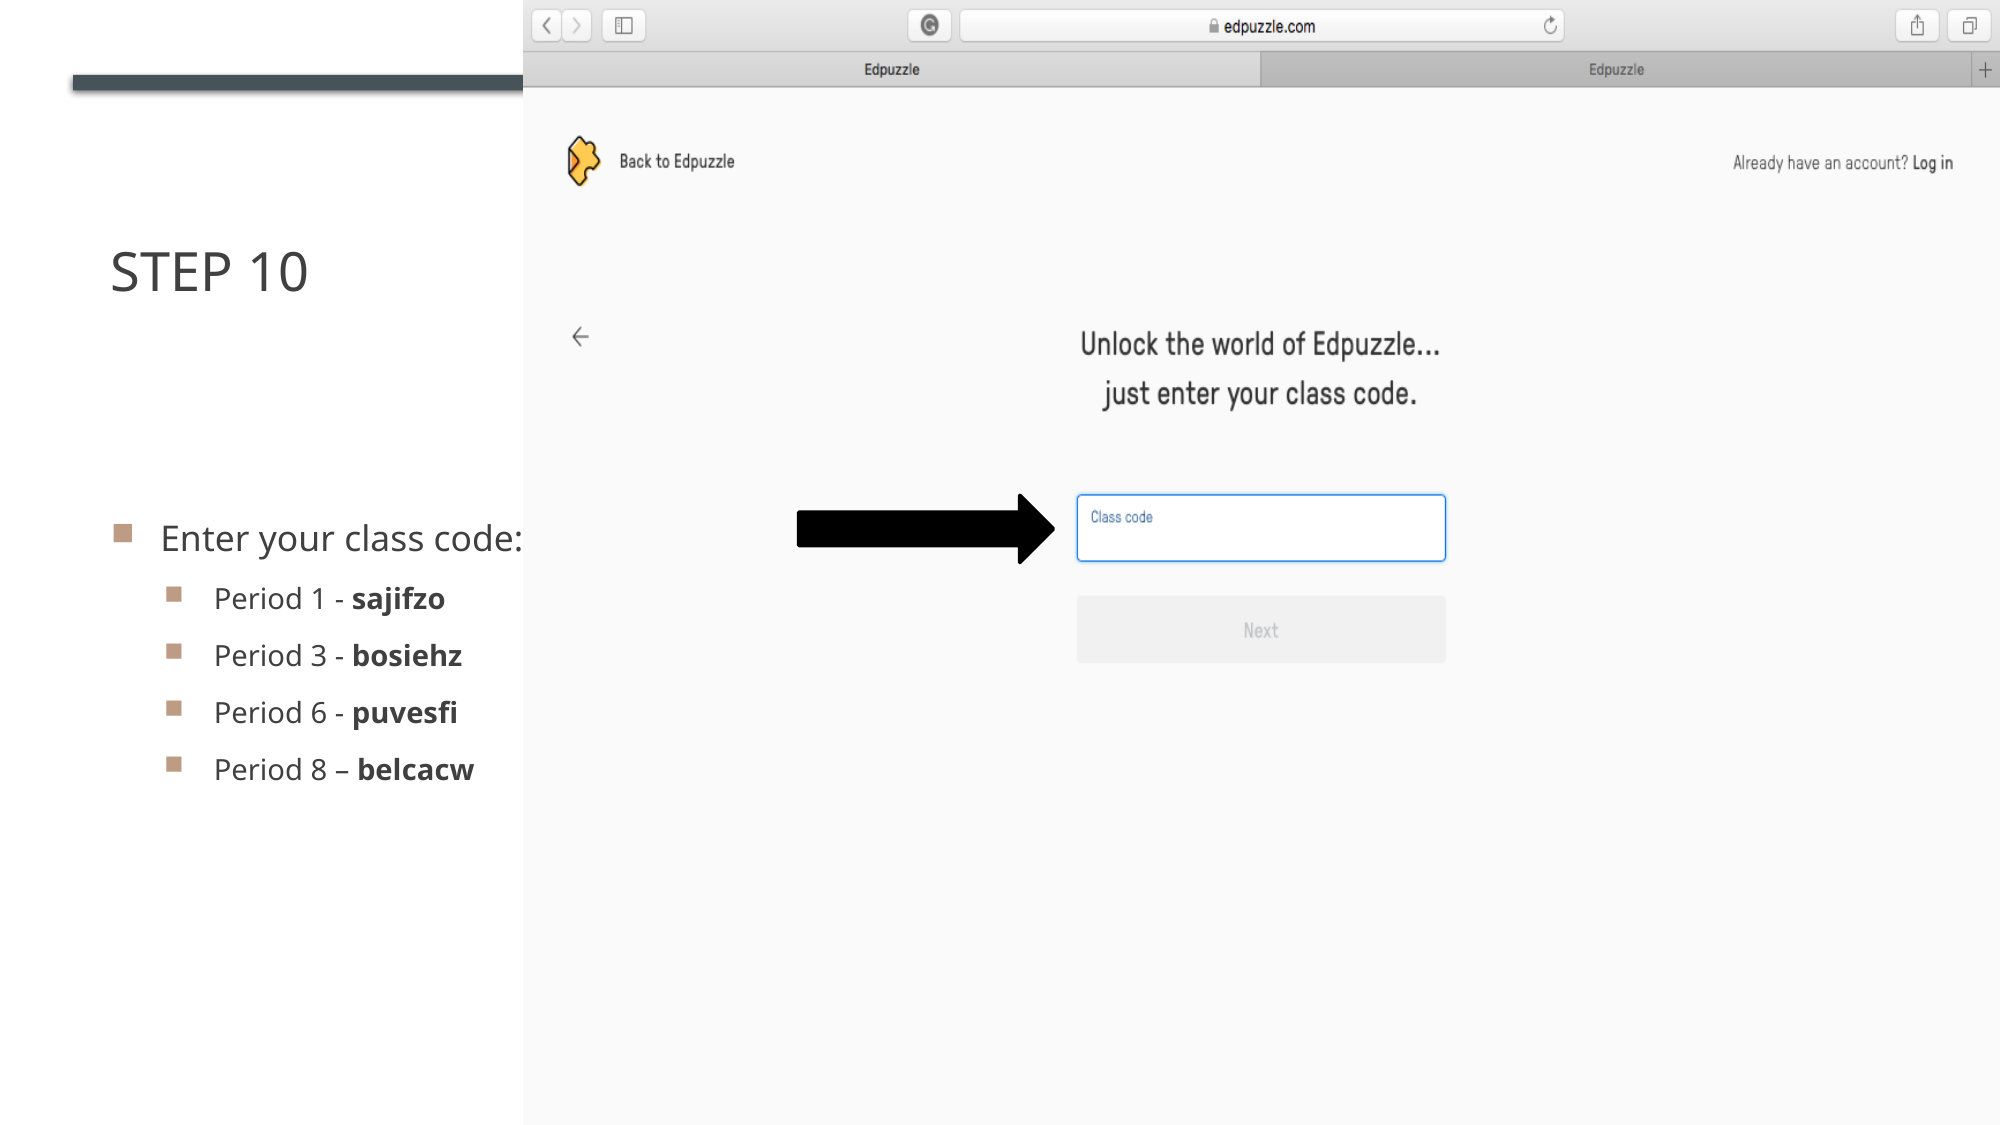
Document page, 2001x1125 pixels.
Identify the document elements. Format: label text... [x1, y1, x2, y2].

list Enter your class code: Period 1 - sajifzo Period 3 - bosiehz Period 6 - puvesfi Period 8 – belcacw [95, 383, 517, 915]
picture [522, 0, 2000, 1125]
title Step 10 [95, 115, 517, 311]
